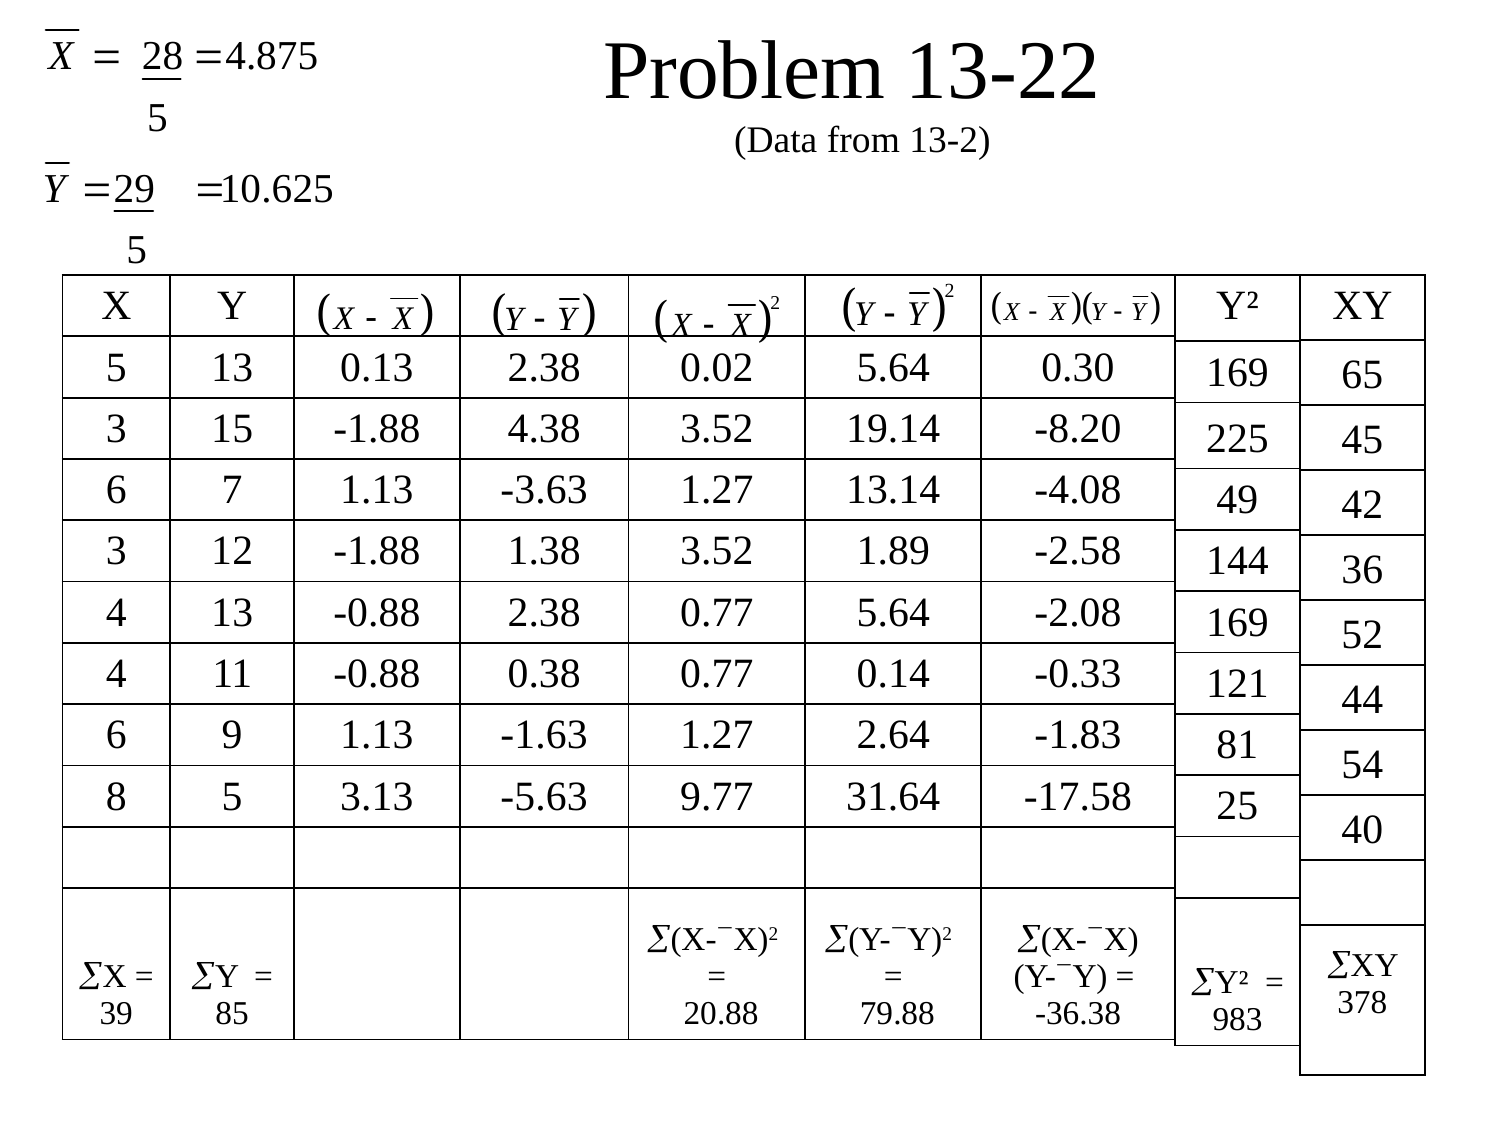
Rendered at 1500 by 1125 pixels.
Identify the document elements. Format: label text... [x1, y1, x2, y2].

table_cell 0.77 [629, 644, 804, 703]
table_cell 0.30 [982, 337, 1174, 397]
table_cell [461, 889, 628, 1039]
table_cell 44 [1301, 666, 1424, 729]
table_cell 65 [1301, 341, 1424, 404]
table_cell 15 [171, 399, 293, 458]
table_header [982, 276, 1174, 335]
table_header [806, 276, 834, 335]
table_cell 40 [1301, 796, 1424, 859]
table_cell 7 [171, 460, 293, 519]
table_cell Y² = 983 [1176, 899, 1299, 1045]
table_cell 2.38 [461, 582, 628, 642]
table_cell [171, 828, 293, 887]
table_cell X = 39 [63, 889, 169, 1039]
table_cell 5 [171, 766, 293, 826]
table_cell [1301, 861, 1424, 924]
table_cell 12 [171, 521, 293, 581]
table_cell 13 [171, 582, 293, 642]
table_cell 5 [63, 346, 169, 397]
table_cell 0.02 [629, 337, 804, 397]
table_cell 4 [63, 644, 169, 703]
table_cell -1.83 [982, 705, 1174, 765]
table_cell -5.63 [461, 766, 628, 826]
table_cell [295, 828, 459, 887]
table_cell 225 [1176, 403, 1299, 468]
table_cell 2.64 [806, 705, 980, 765]
table_header XY [1301, 276, 1424, 339]
table_cell 0.38 [461, 644, 628, 703]
table_cell -2.08 [982, 582, 1174, 642]
table_cell 3.13 [295, 766, 459, 826]
title Problem 13-22 (Data from 13-2) [466, 37, 1500, 138]
table_cell 1.13 [295, 460, 459, 519]
table_cell 0.77 [629, 582, 804, 642]
table_cell 4 [63, 582, 169, 642]
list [37, 17, 463, 338]
table_cell [1176, 837, 1299, 897]
table_cell 31.64 [806, 766, 980, 826]
table_cell (Y-Y)2 = 79.88 [806, 889, 980, 1039]
table_cell 13.14 [806, 460, 980, 519]
table_cell 8 [63, 766, 169, 826]
table_header [466, 276, 628, 335]
table_cell 0.13 [295, 345, 459, 397]
table_cell 1.89 [806, 521, 980, 581]
table_cell [63, 828, 169, 887]
table_cell 52 [1301, 601, 1424, 664]
table_cell 6 [63, 705, 169, 765]
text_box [649, 287, 788, 362]
table_cell 36 [1301, 536, 1424, 599]
table_cell 1.38 [461, 521, 628, 581]
table_cell 42 [1301, 471, 1424, 534]
table_cell [982, 828, 1174, 887]
table_cell 13 [171, 346, 293, 397]
table_cell 9 [171, 705, 293, 765]
table_cell 5.64 [806, 337, 980, 397]
table_header [629, 276, 804, 335]
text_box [837, 274, 963, 351]
table_cell 6 [63, 460, 169, 519]
table_cell -17.58 [982, 766, 1174, 826]
table_cell -1.63 [461, 705, 628, 765]
table_cell Y = 85 [171, 889, 293, 1039]
table_cell 3 [63, 399, 169, 458]
table_cell XY 378 [1301, 926, 1424, 1074]
table_cell 25 [1176, 776, 1299, 836]
table_cell [461, 828, 628, 887]
table_cell -3.63 [461, 460, 628, 519]
table_cell 54 [1301, 731, 1424, 794]
table_cell 1.27 [629, 460, 804, 519]
table_cell -0.88 [295, 644, 459, 703]
table_cell 3.52 [629, 521, 804, 581]
table_header Y² [1176, 276, 1299, 340]
table_cell [295, 889, 459, 1039]
table_cell 49 [1176, 469, 1299, 529]
table_cell -8.20 [982, 399, 1174, 458]
table_cell [806, 828, 980, 887]
table_cell 121 [1176, 653, 1299, 713]
table_cell -1.88 [295, 399, 459, 458]
table_cell 169 [1176, 342, 1299, 402]
table_cell 19.14 [806, 399, 980, 458]
table_cell 45 [1301, 406, 1424, 469]
table_cell 2.38 [461, 337, 628, 397]
table_cell 5.64 [806, 582, 980, 642]
table_cell 1.13 [295, 705, 459, 765]
table_cell -4.08 [982, 460, 1174, 519]
table_cell 9.77 [629, 766, 804, 826]
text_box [987, 287, 1163, 340]
table_cell 144 [1176, 531, 1299, 590]
table_cell -0.88 [295, 582, 459, 642]
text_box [312, 287, 438, 354]
table_cell 3 [63, 521, 169, 581]
table_cell 3.52 [629, 399, 804, 458]
table_cell (X-X) (Y-Y) = -36.38 [982, 889, 1174, 1039]
table_cell 1.27 [629, 705, 804, 765]
table_cell 11 [171, 644, 293, 703]
table_cell -0.33 [982, 644, 1174, 703]
table_cell 81 [1176, 715, 1299, 774]
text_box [487, 287, 601, 356]
table_cell -2.58 [982, 521, 1174, 581]
table_header [964, 276, 980, 335]
table_cell 0.14 [806, 644, 980, 703]
table_cell 4.38 [461, 399, 628, 458]
table_cell [629, 828, 804, 887]
table_cell 169 [1176, 592, 1299, 652]
table_cell -1.88 [295, 521, 459, 581]
table_cell (X-X)2 = 20.88 [629, 889, 804, 1039]
